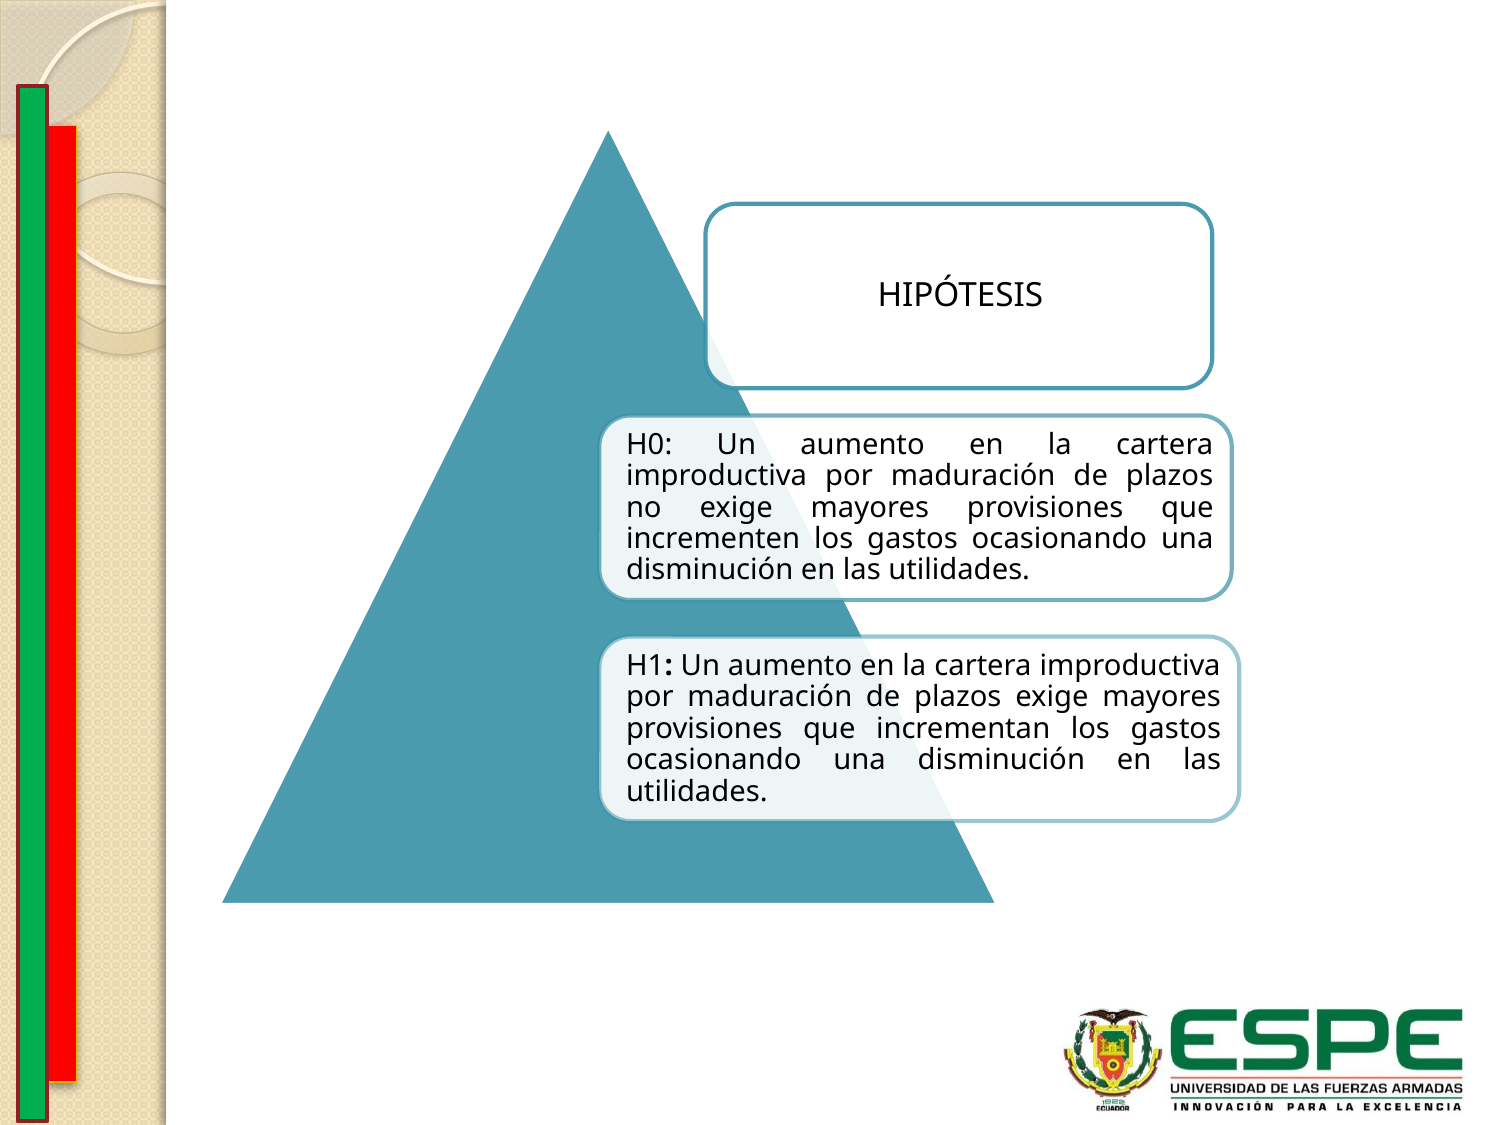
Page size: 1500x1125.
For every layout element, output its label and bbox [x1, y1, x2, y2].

text_box [16, 84, 49, 1123]
text_box [49, 125, 77, 1083]
text_box [218, 125, 1377, 906]
picture [1056, 1000, 1471, 1118]
